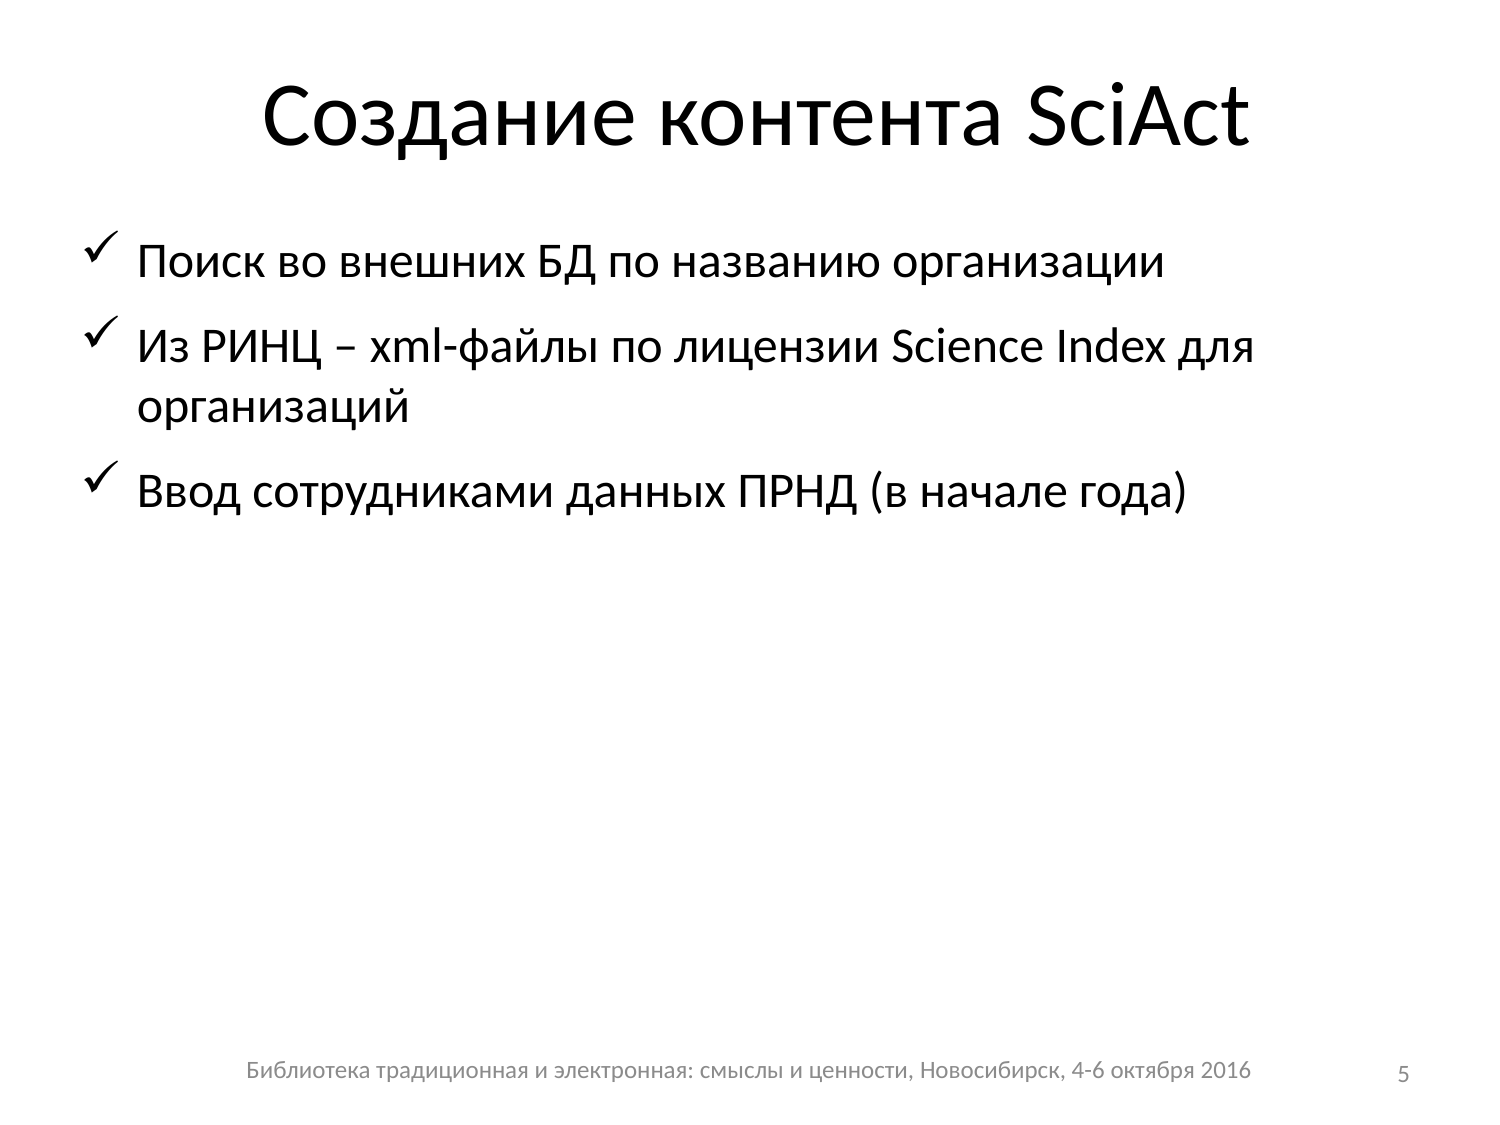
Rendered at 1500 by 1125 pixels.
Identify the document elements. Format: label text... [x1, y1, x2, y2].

slide_number 5 [1074, 1042, 1426, 1103]
text_box Поиск во внешних БД по названию организации Из РИНЦ – xml-файлы по лицензии Science Index для организаций Ввод сотрудниками данных ПРНД (в начале года) [65, 219, 1448, 525]
title Создание контента SciAct [88, 44, 1426, 173]
footer Библиотека традиционная и электронная: смыслы и ценности, Новосибирск, 4-6 октября 2016 [112, 1042, 1388, 1094]
